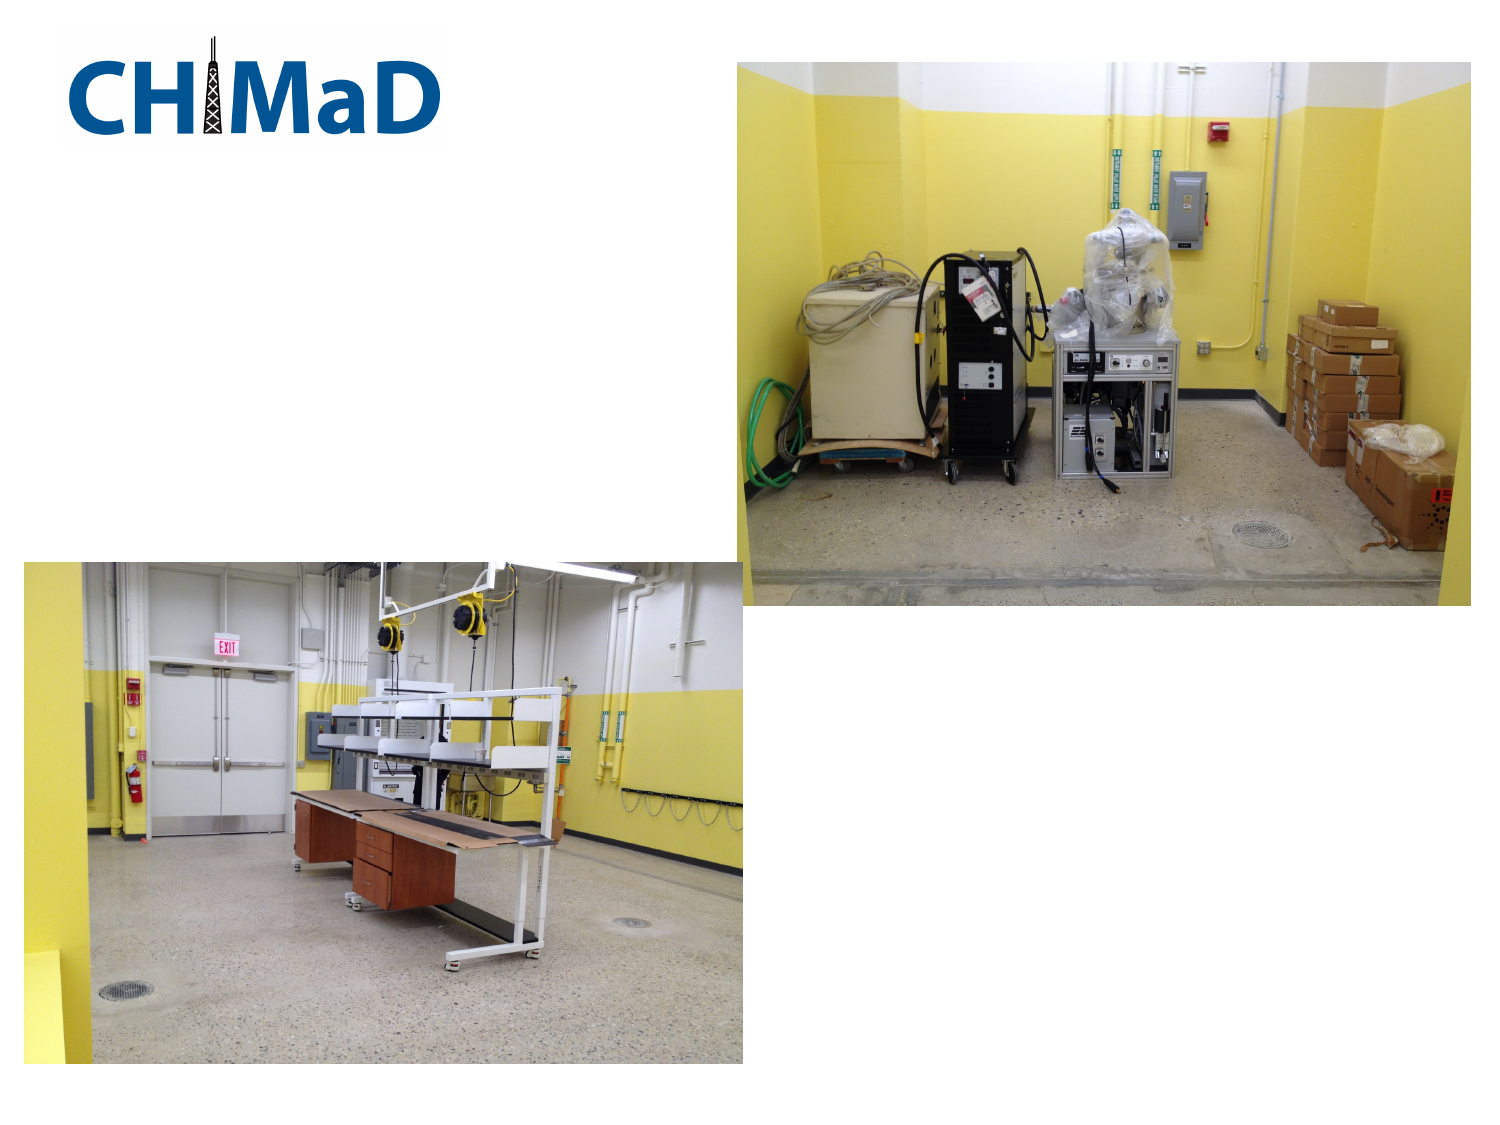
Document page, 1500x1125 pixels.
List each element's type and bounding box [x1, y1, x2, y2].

picture [62, 24, 445, 151]
picture [24, 62, 1472, 1064]
